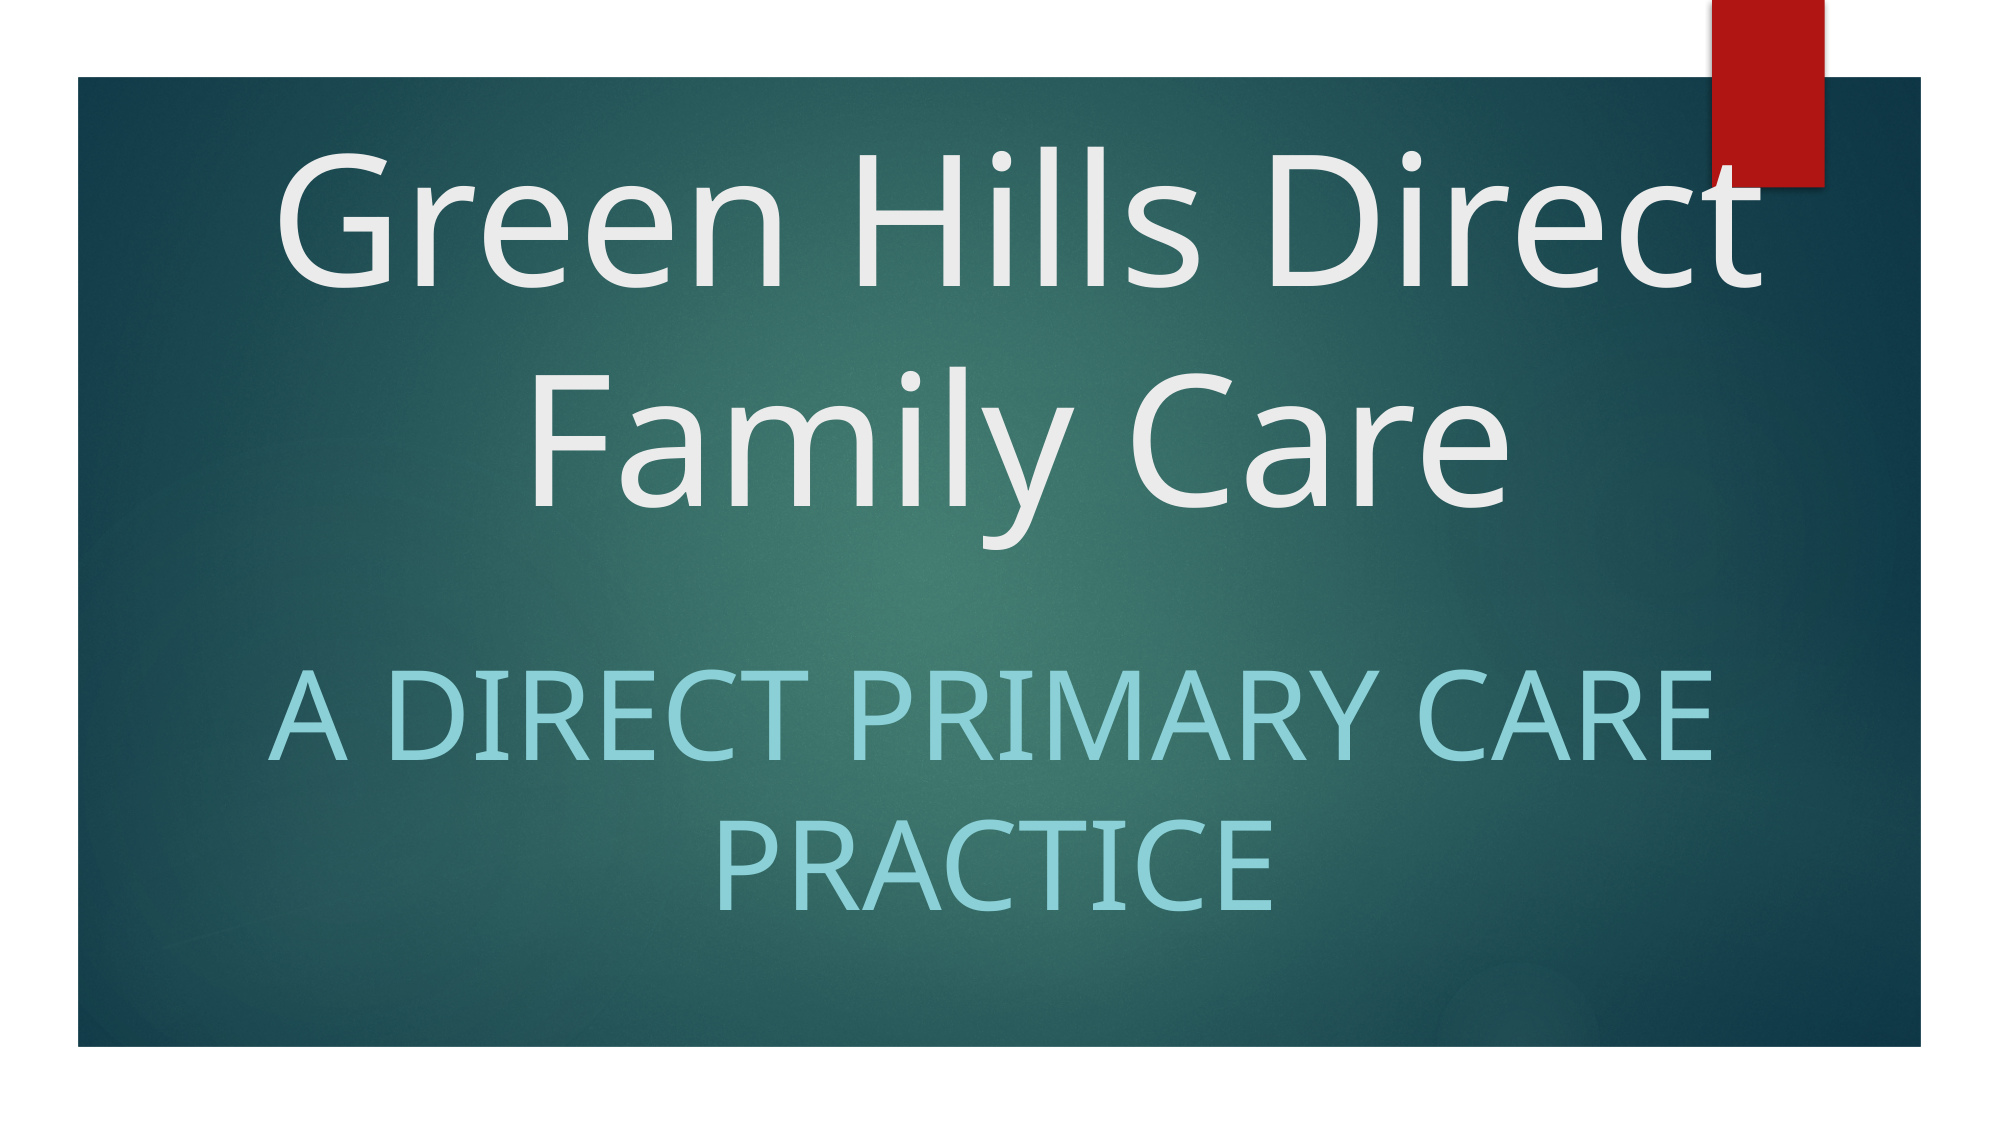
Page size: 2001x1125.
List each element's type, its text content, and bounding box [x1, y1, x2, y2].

subtitle A Direct Primary Care Practice [189, 627, 1799, 925]
title Green Hills Direct Family Care [189, 120, 1847, 551]
